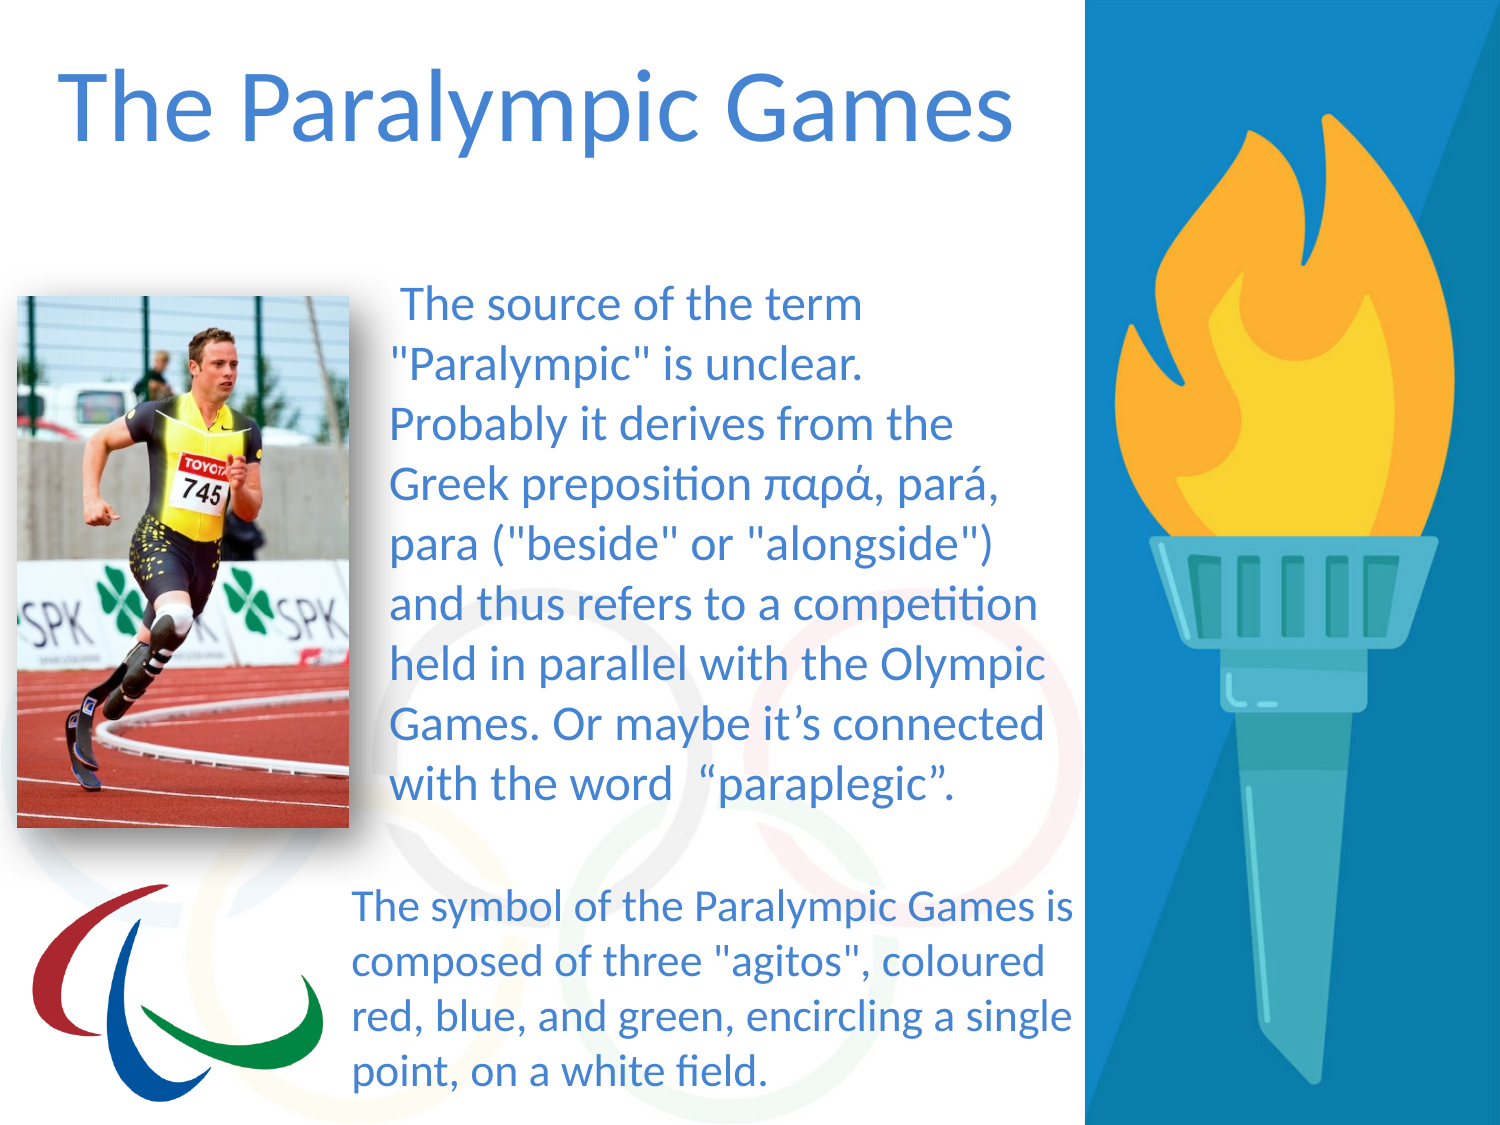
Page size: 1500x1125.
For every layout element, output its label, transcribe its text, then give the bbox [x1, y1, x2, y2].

text_box The symbol of the Paralympic Games is composed of three "agitos", coloured red, blue, and green, encircling a single point, on a white field. [336, 868, 1105, 1104]
picture [1105, 1045, 1110, 1057]
list The source of the term "Paralympic" is unclear. Probably it derives from the Greek preposition παρά, pará, para ("beside" or "alongside") and thus refers to a competition held in parallel with the Olympic Games. Or maybe it’s connected with the word “paraplegic”. [371, 262, 1072, 868]
picture [0, 0, 1495, 1125]
title The Paralympic Games [29, 13, 1046, 185]
